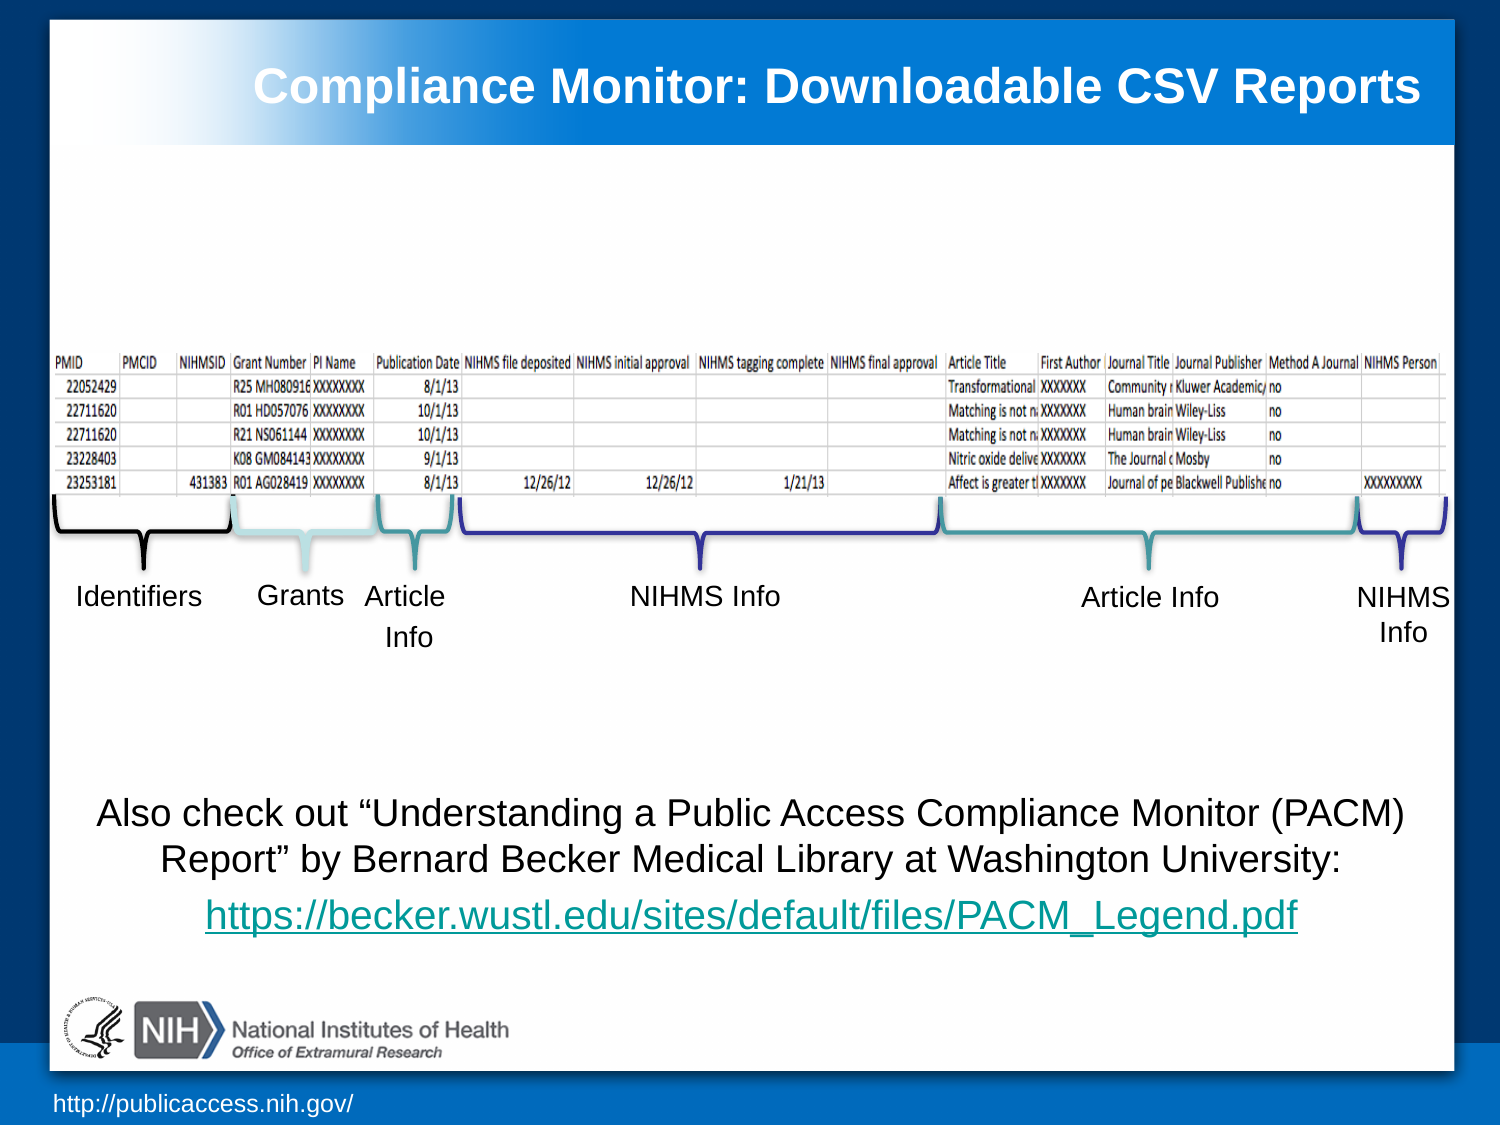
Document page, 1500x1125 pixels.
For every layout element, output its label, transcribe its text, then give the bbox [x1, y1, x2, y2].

text_box NIHMS Info [572, 570, 838, 620]
text_box Article Info [322, 570, 496, 661]
text_box Article Info [1063, 570, 1237, 621]
text_box [52, 502, 229, 570]
text_box [230, 505, 375, 568]
picture [0, 0, 1500, 1125]
text_box [375, 505, 455, 570]
text_box [458, 505, 937, 570]
text_box [1359, 503, 1448, 570]
text_box [938, 505, 1360, 570]
text_box NIHMS Info [1317, 570, 1491, 656]
text_box Identifiers [52, 570, 226, 620]
list Also check out “Understanding a Public Access Compliance Monitor (PACM) Report” by Bernard Becker Medical Library at Washington University: https://becker.wustl.edu/sites/default/files/PACM_Legend.pdf [76, 713, 1427, 949]
text_box Grants [214, 568, 388, 619]
title Compliance Monitor: Downloadable CSV Reports [187, 37, 1438, 130]
